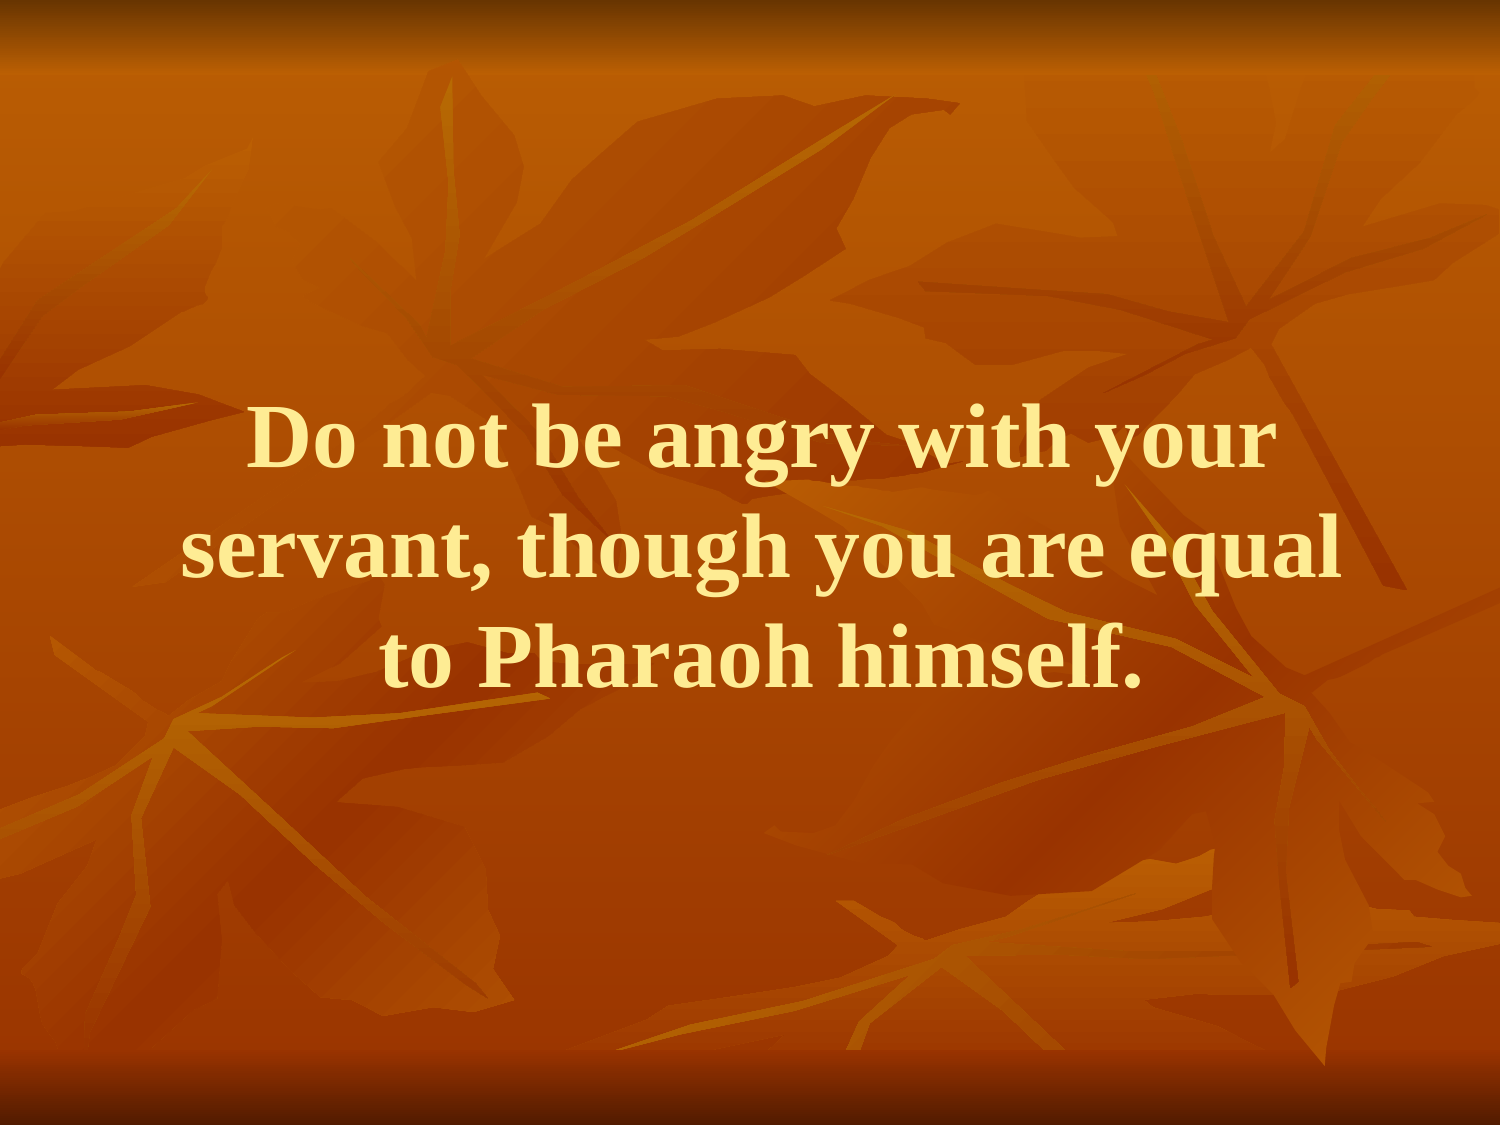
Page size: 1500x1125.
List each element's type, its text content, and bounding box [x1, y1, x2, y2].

title Do not be angry with your servant, though you are equal to Pharaoh himself. [125, 474, 1400, 717]
